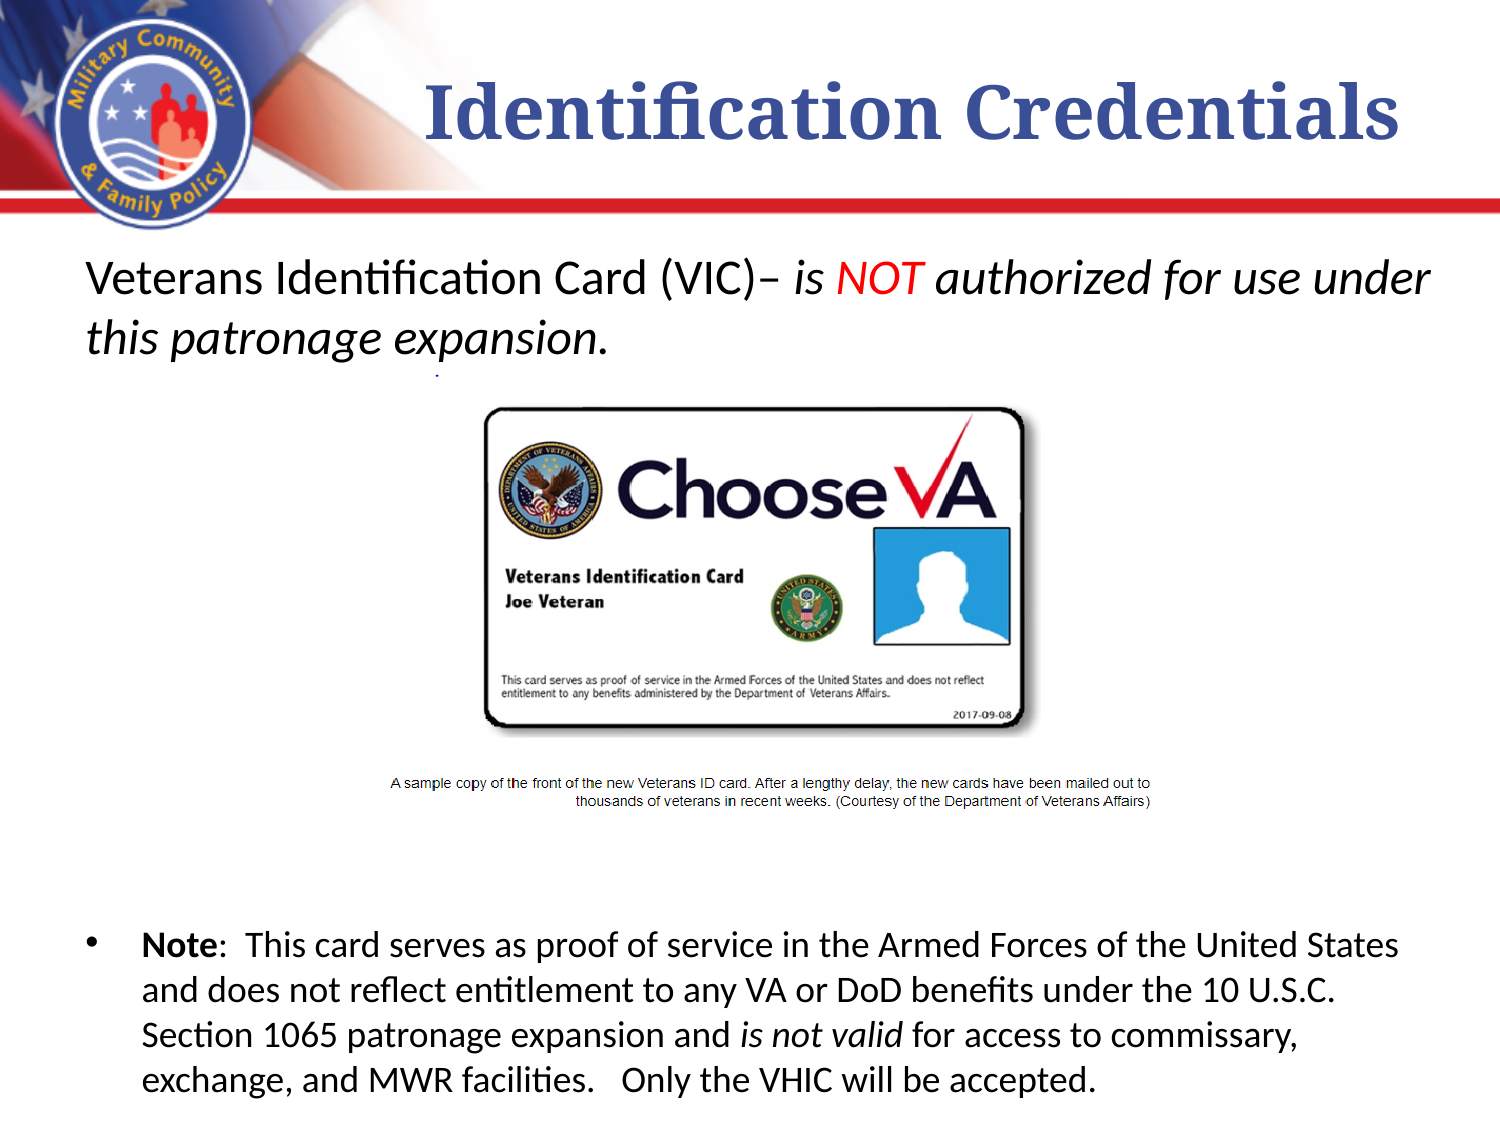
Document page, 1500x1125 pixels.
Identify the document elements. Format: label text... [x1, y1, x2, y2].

picture [0, 0, 1500, 238]
picture [374, 374, 1165, 826]
list Veterans Identification Card (VIC)– is NOT authorized for use under this patronage expansion. Note: This card serves as proof of service in the Armed Forces of the United States and does not reflect entitlement to any VA or DoD benefits under the 10 U.S.C. Section 1065 patronage expansion and is not valid for access to commissary, exchange, and MWR facilities. Only the VHIC will be accepted. [70, 237, 1454, 1115]
title Identification Credentials [276, 0, 1500, 219]
